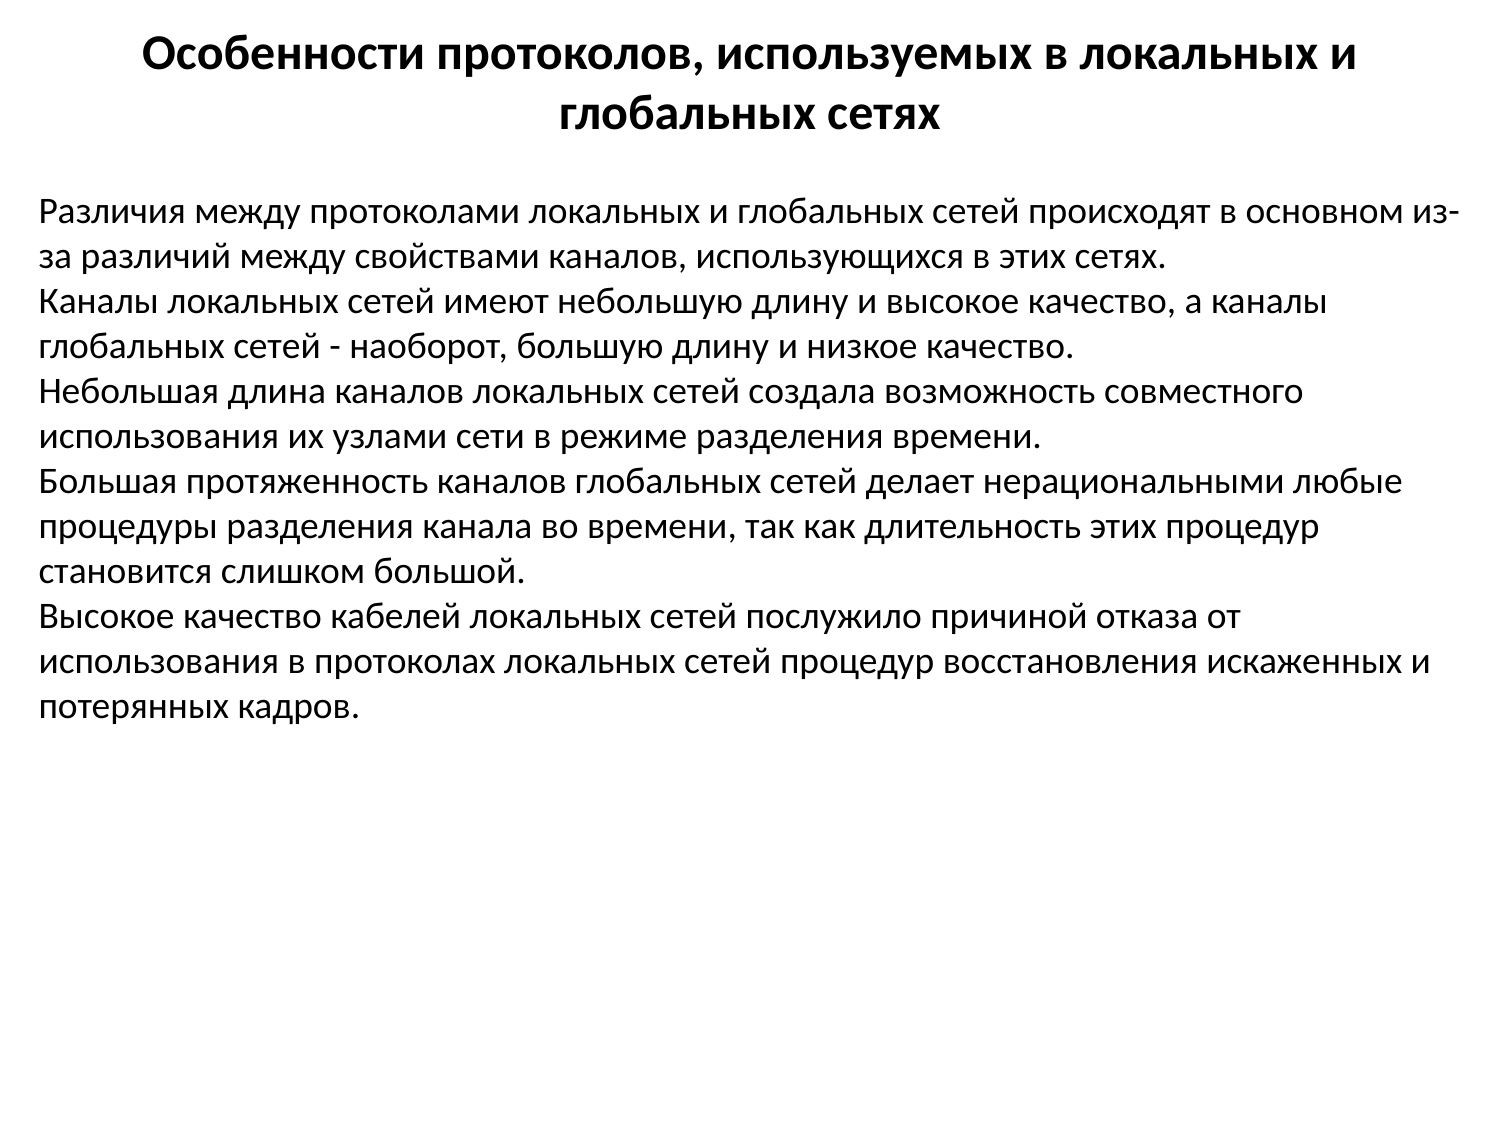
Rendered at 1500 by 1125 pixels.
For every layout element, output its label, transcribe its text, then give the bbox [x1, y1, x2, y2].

text_box Различия между протоколами локальных и глобальных сетей происходят в основном из-за различий между свойствами каналов, использующихся в этих сетях. Каналы локальных сетей имеют небольшую длину и высокое качество, а каналы глобальных сетей - наоборот, большую длину и низкое качество. Небольшая длина каналов локальных сетей создала возможность совместного использования их узлами сети в режиме разделения времени. Большая протяженность каналов глобальных сетей делает нерациональными любые процедуры разделения канала во времени, так как длительность этих процедур становится слишком большой. Высокое качество кабелей локальных сетей послужило причиной отказа от использования в протоколах локальных сетей процедур восстановления искаженных и потерянных кадров. [23, 178, 1489, 779]
text_box Особенности протоколов, используемых в локальных и глобальных сетях [0, 12, 1500, 148]
